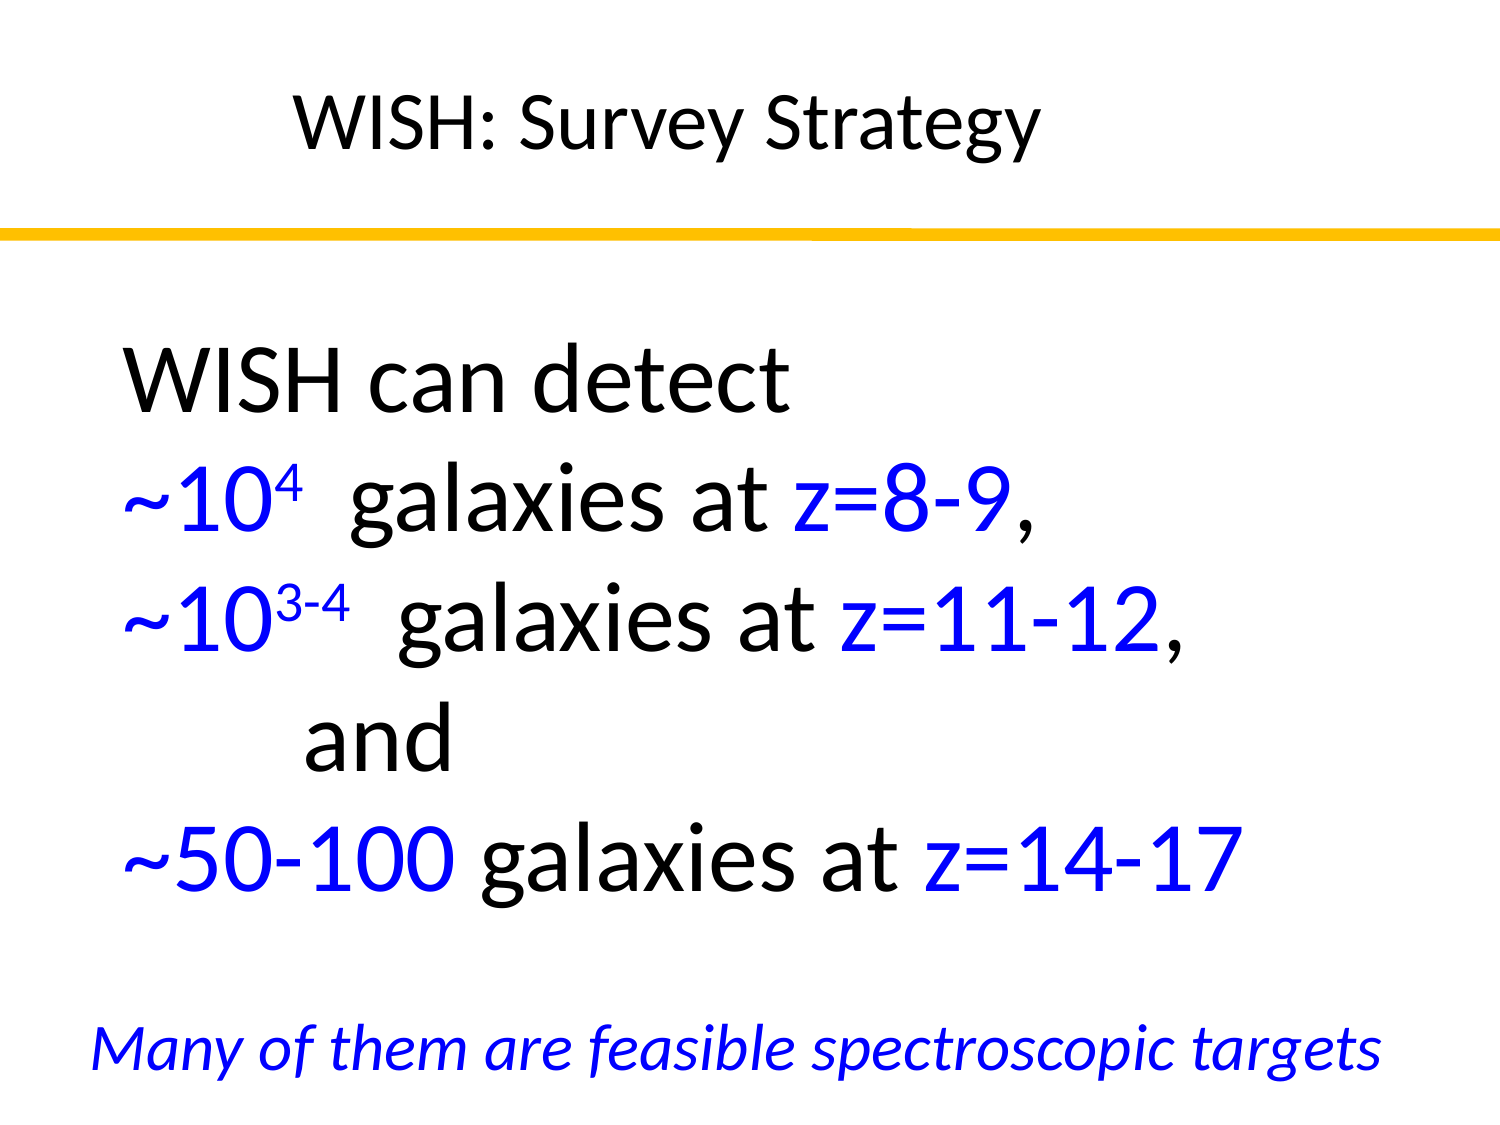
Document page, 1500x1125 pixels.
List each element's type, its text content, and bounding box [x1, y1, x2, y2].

text_box WISH: Survey Strategy [277, 58, 1058, 174]
text_box Many of them are feasible spectroscopic targets [74, 996, 1399, 1091]
text_box WISH can detect ~104 galaxies at z=8-9, ~103-4 galaxies at z=11-12, and ~50-100 galaxies at z=14-17 [108, 304, 1261, 920]
